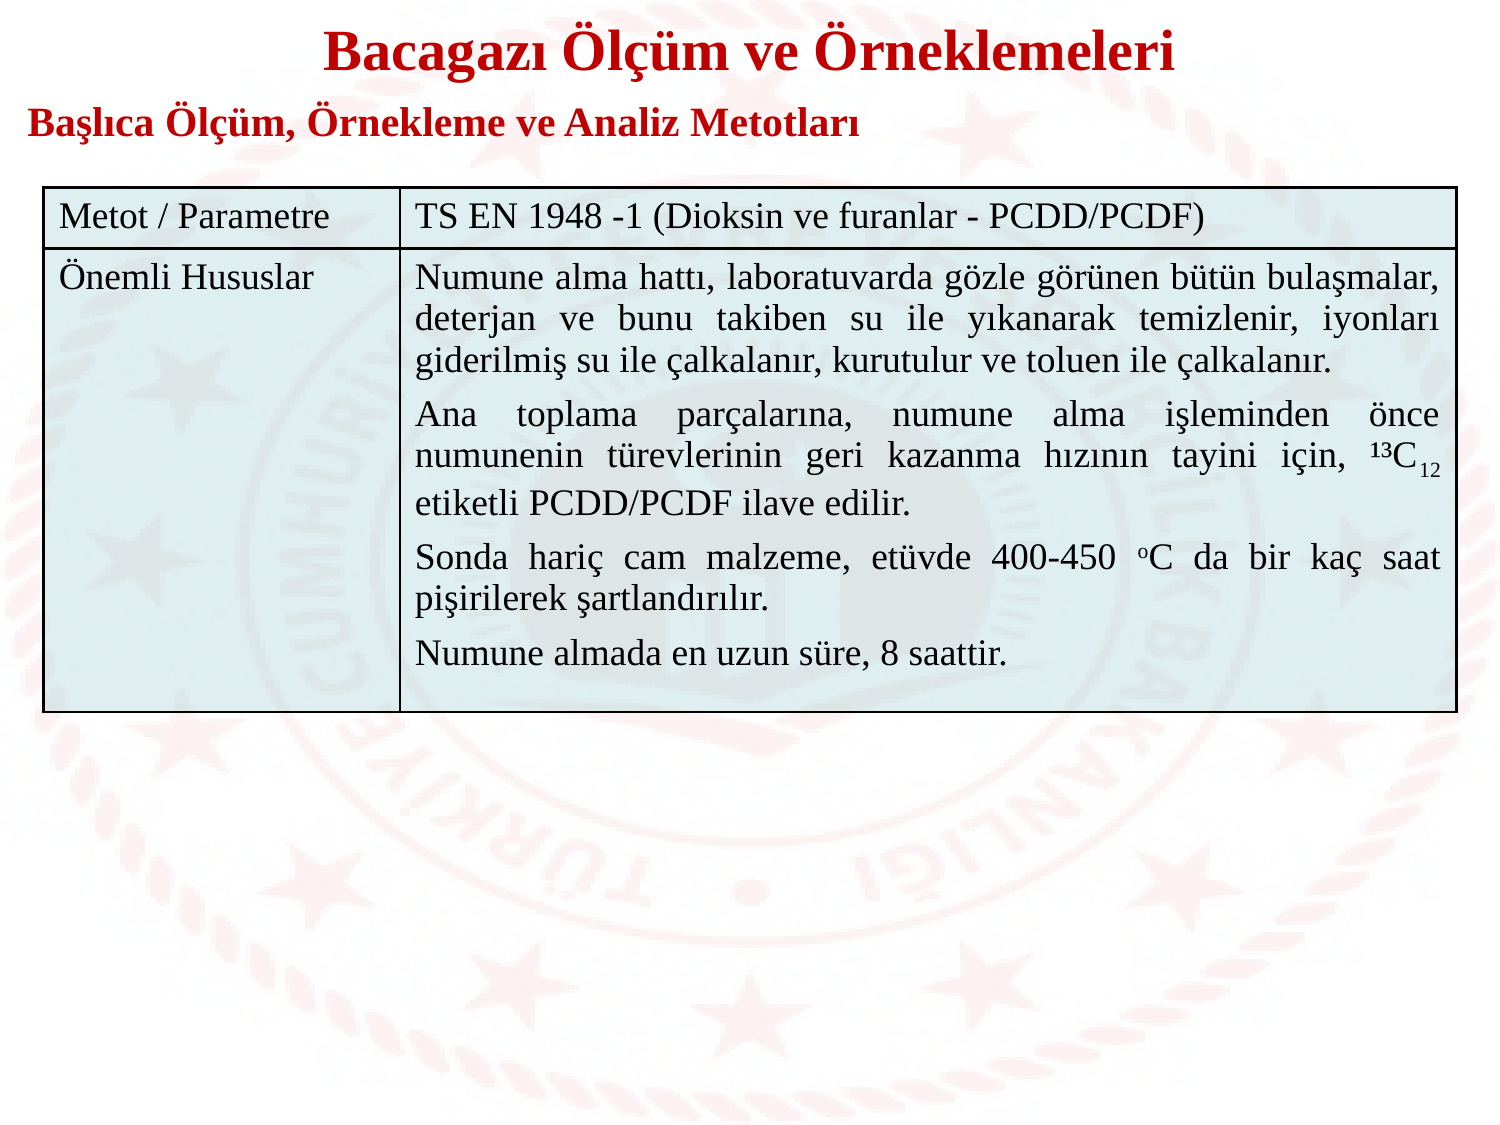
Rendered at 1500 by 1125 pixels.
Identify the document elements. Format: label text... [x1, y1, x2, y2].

table_header Metot / Parametre [45, 189, 399, 247]
text_box Bacagazı Ölçüm ve Örneklemeleri [0, 0, 1500, 94]
table_cell Numune alma hattı, laboratuvarda gözle görünen bütün bulaşmalar, deterjan ve bunu takiben su ile yıkanarak temizlenir, iyonları giderilmiş su ile çalkalanır, kurutulur ve toluen ile çalkalanır. Ana toplama parçalarına, numune alma işleminden önce numunenin türevlerinin geri kazanma hızının tayini için, ¹³C12 etiketli PCDD/PCDF ilave edilir. Sonda hariç cam malzeme, etüvde 400-450 oC da bir kaç saat pişirilerek şartlandırılır. Numune almada en uzun süre, 8 saattir. [401, 250, 1455, 711]
table_header TS EN 1948 -1 (Dioksin ve furanlar - PCDD/PCDF) [401, 189, 1455, 247]
table_cell Önemli Hususlar [45, 250, 399, 711]
text_box Başlıca Ölçüm, Örnekleme ve Analiz Metotları [12, 94, 1488, 153]
